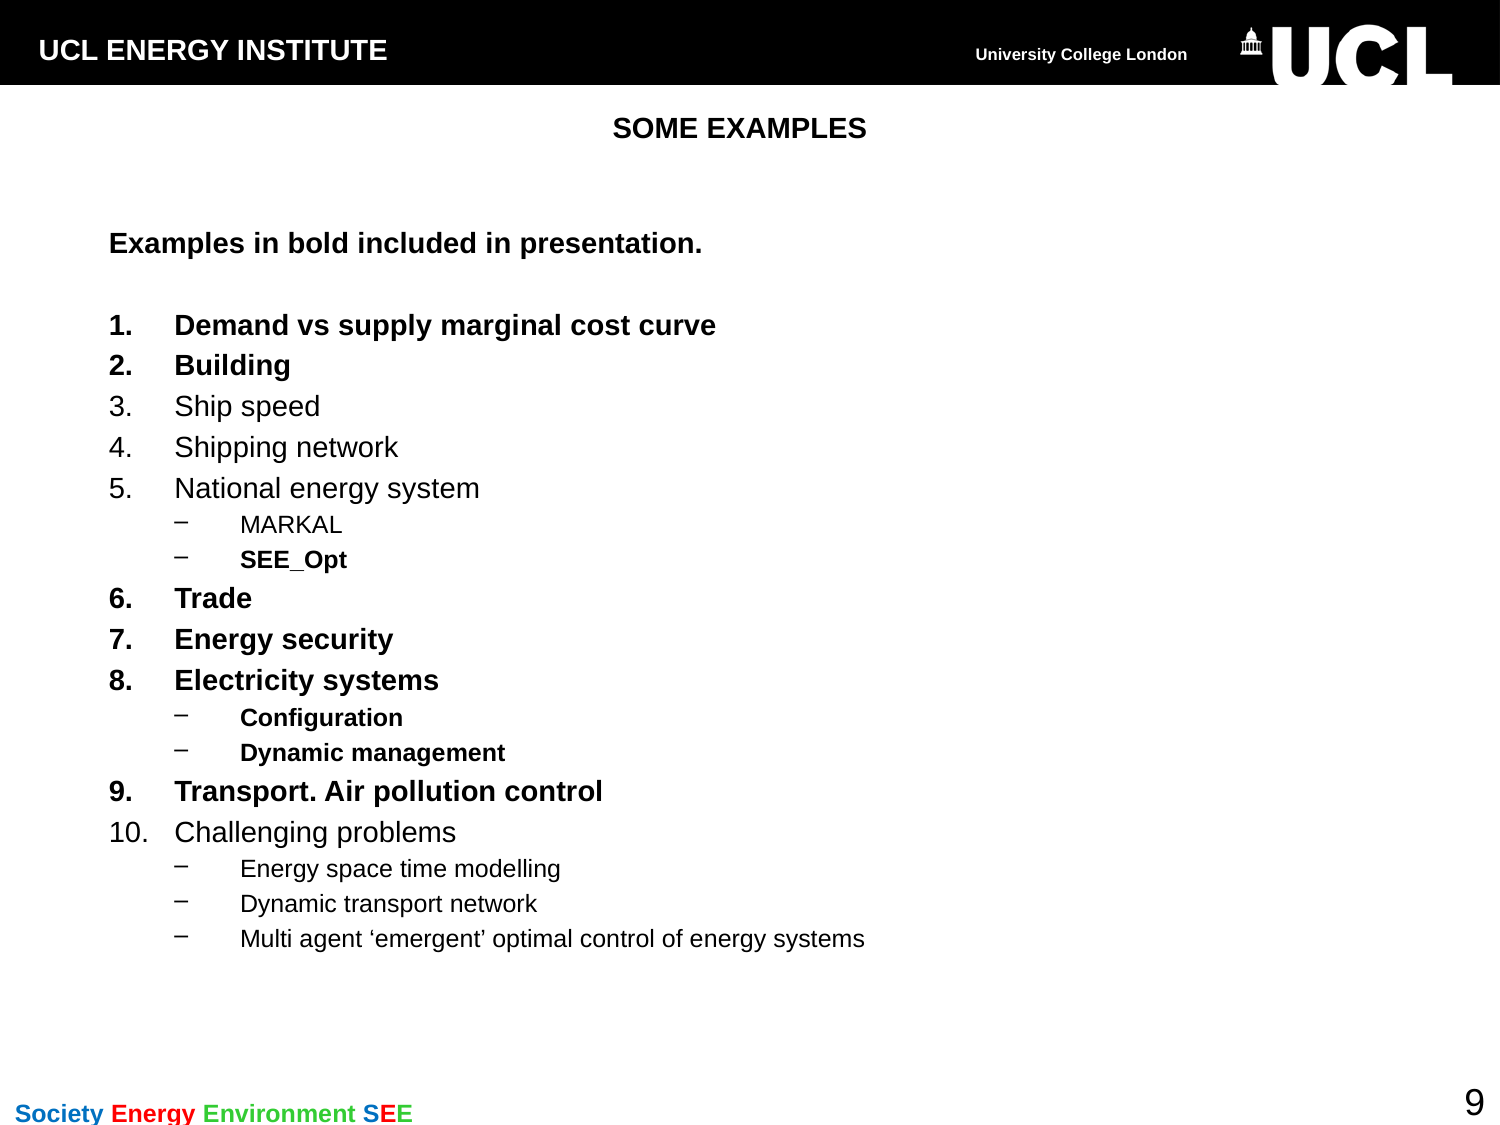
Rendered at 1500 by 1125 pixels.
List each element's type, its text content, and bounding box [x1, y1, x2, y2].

list Examples in bold included in presentation. Demand vs supply marginal cost curve Building Ship speed Shipping network National energy system MARKAL SEE_Opt Trade Energy security Electricity systems Configuration Dynamic management Transport. Air pollution control Challenging problems Energy space time modelling Dynamic transport network Multi agent ‘emergent’ optimal control of energy systems [93, 175, 1444, 947]
title SOME EXAMPLES [64, 101, 1416, 212]
picture [0, 0, 1500, 85]
slide_number 9 [1387, 1070, 1500, 1125]
